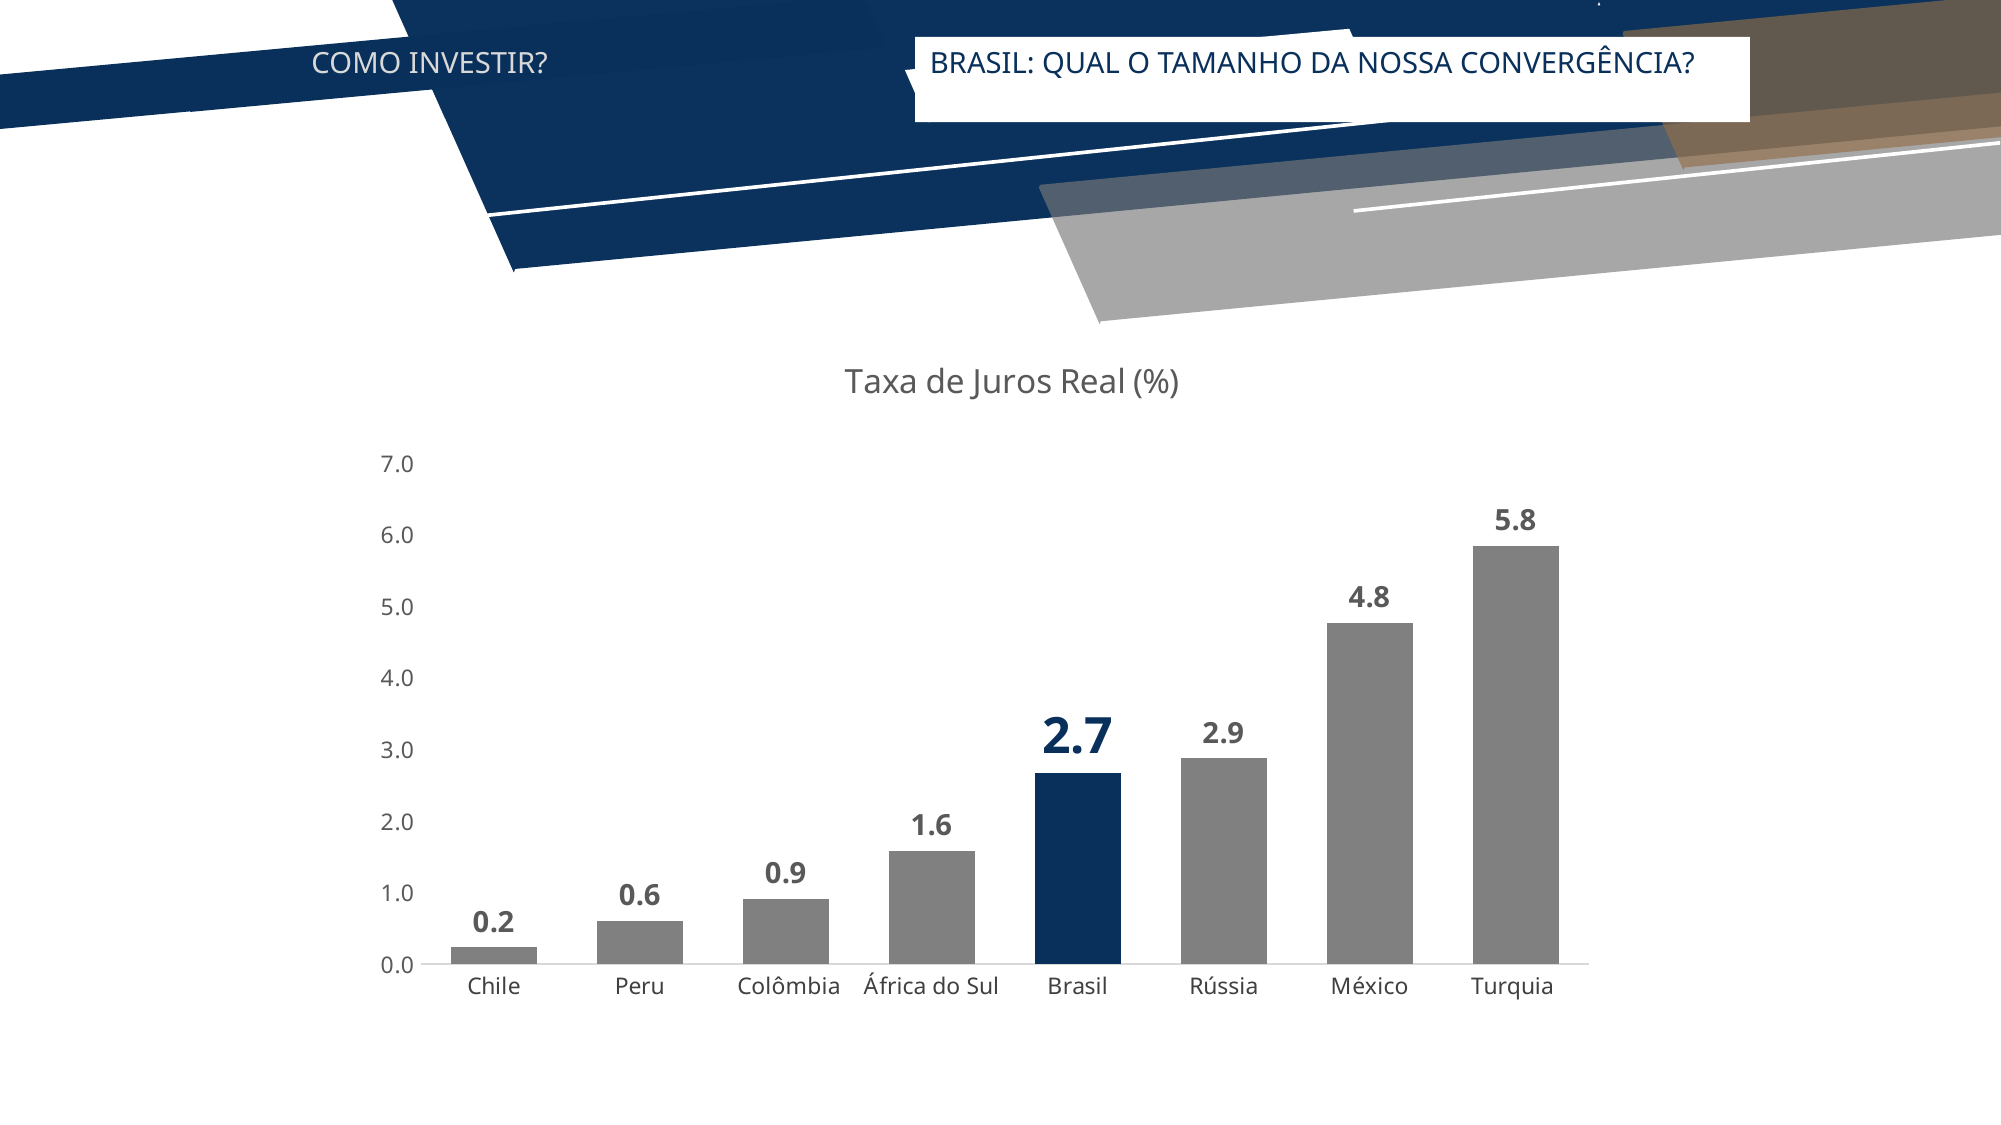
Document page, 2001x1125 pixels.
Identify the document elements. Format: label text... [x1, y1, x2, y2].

text_box COMO INVESTIR? [296, 40, 915, 92]
chart [355, 348, 1614, 1015]
text_box BRASIL: QUAL O TAMANHO DA NOSSA CONVERGÊNCIA? [915, 36, 1750, 123]
